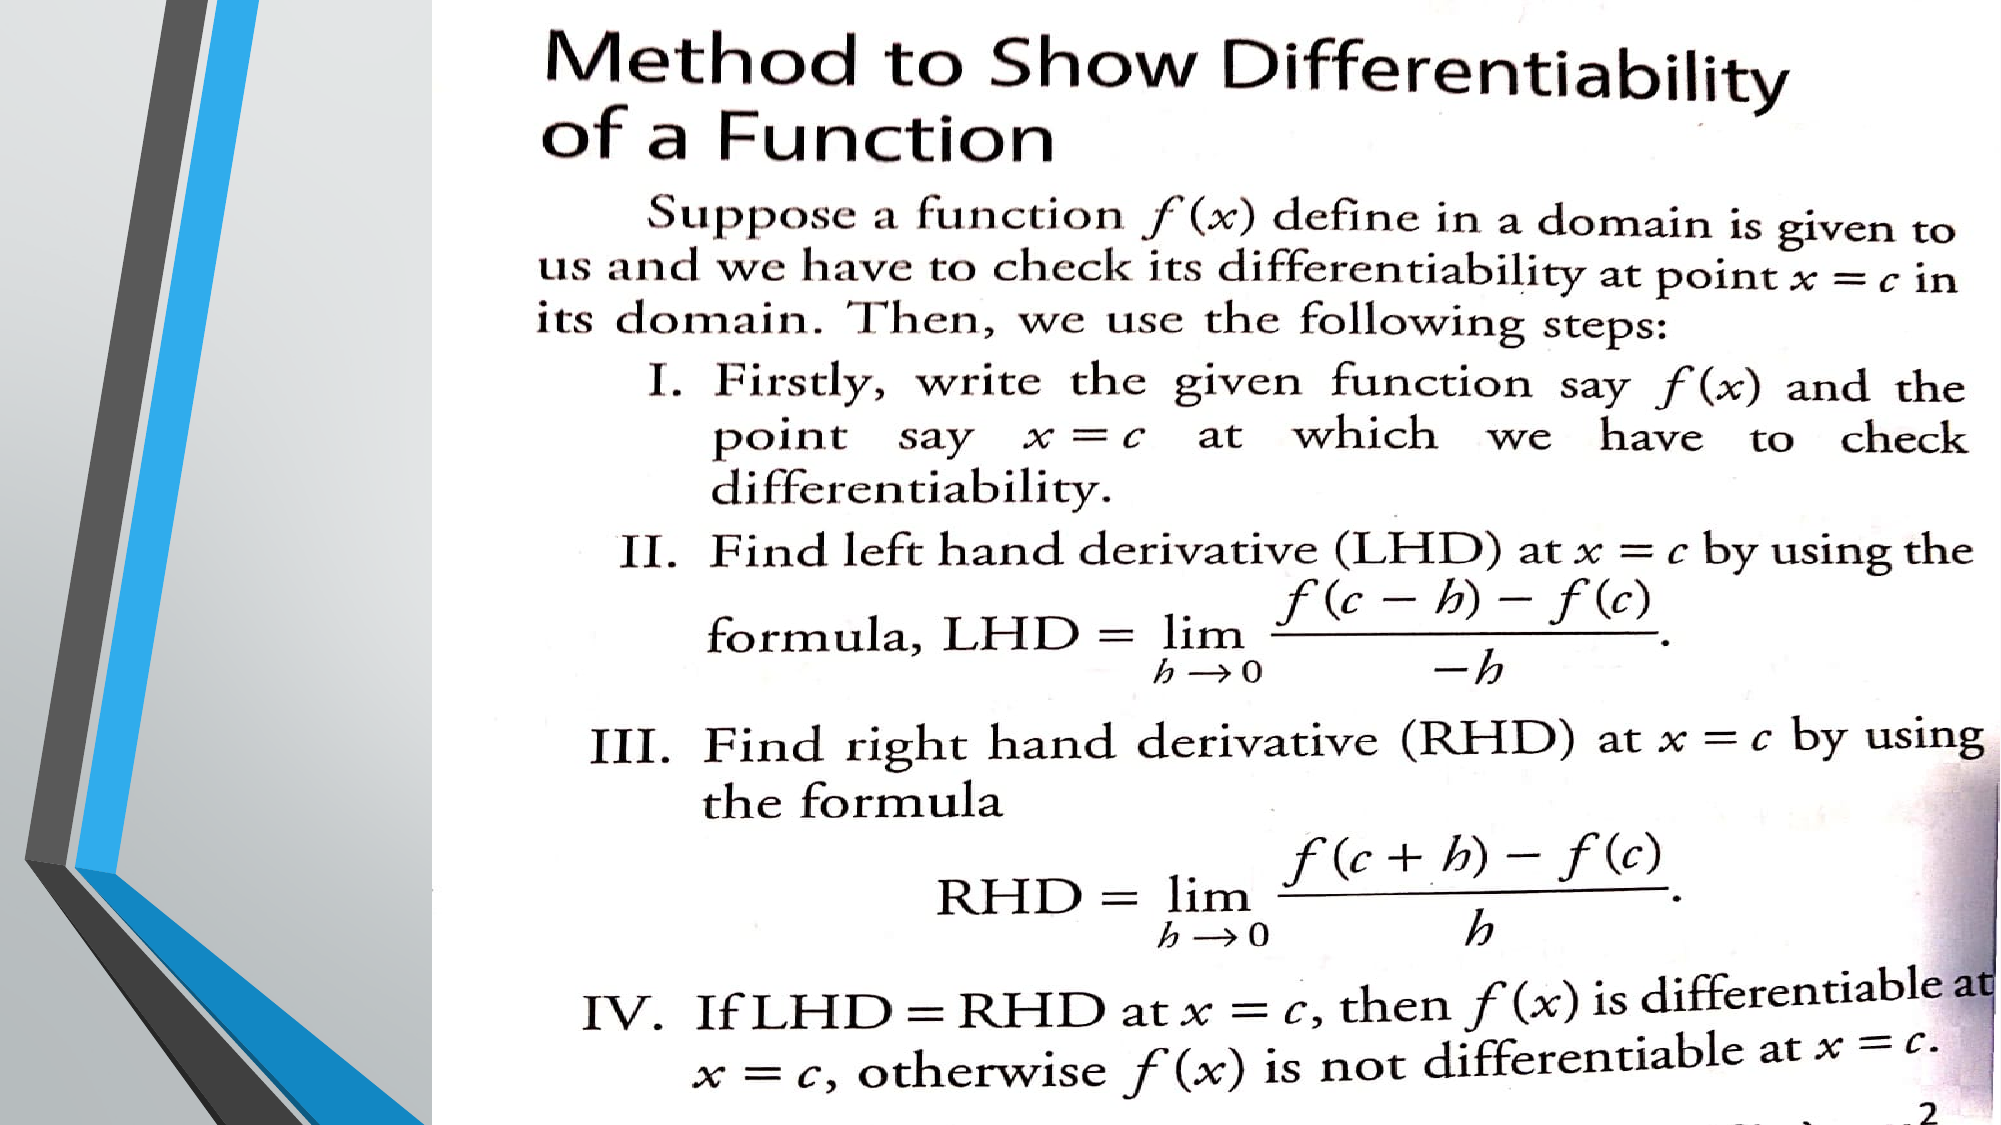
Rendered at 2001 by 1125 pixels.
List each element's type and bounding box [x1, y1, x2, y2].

picture [432, 0, 2000, 1125]
